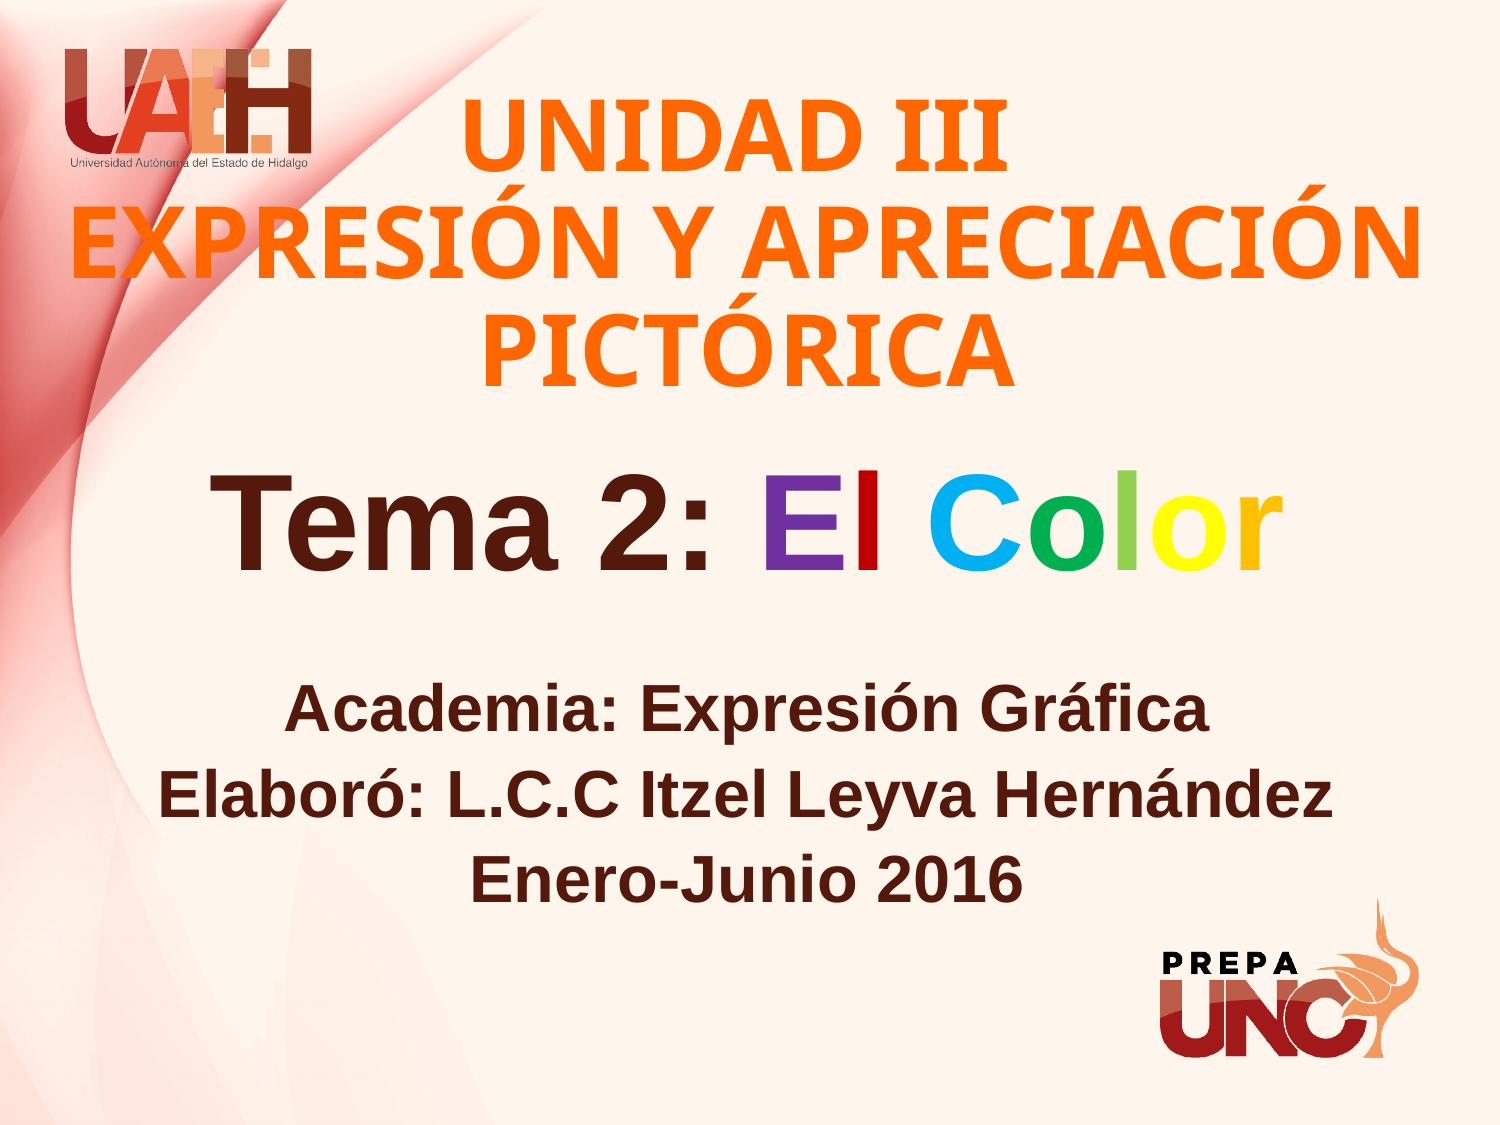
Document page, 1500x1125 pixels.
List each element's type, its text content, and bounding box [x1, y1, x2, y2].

text_box Academia: Expresión Gráfica Elaboró: L.C.C Itzel Leyva Hernández Enero-Junio 2016 [100, 678, 1394, 913]
title Tema 2: El Color [100, 444, 1394, 608]
text_box UNIDAD III EXPRESIÓN Y APRECIACIÓN PICTÓRICA [42, 77, 1452, 416]
picture [0, 0, 1500, 1125]
